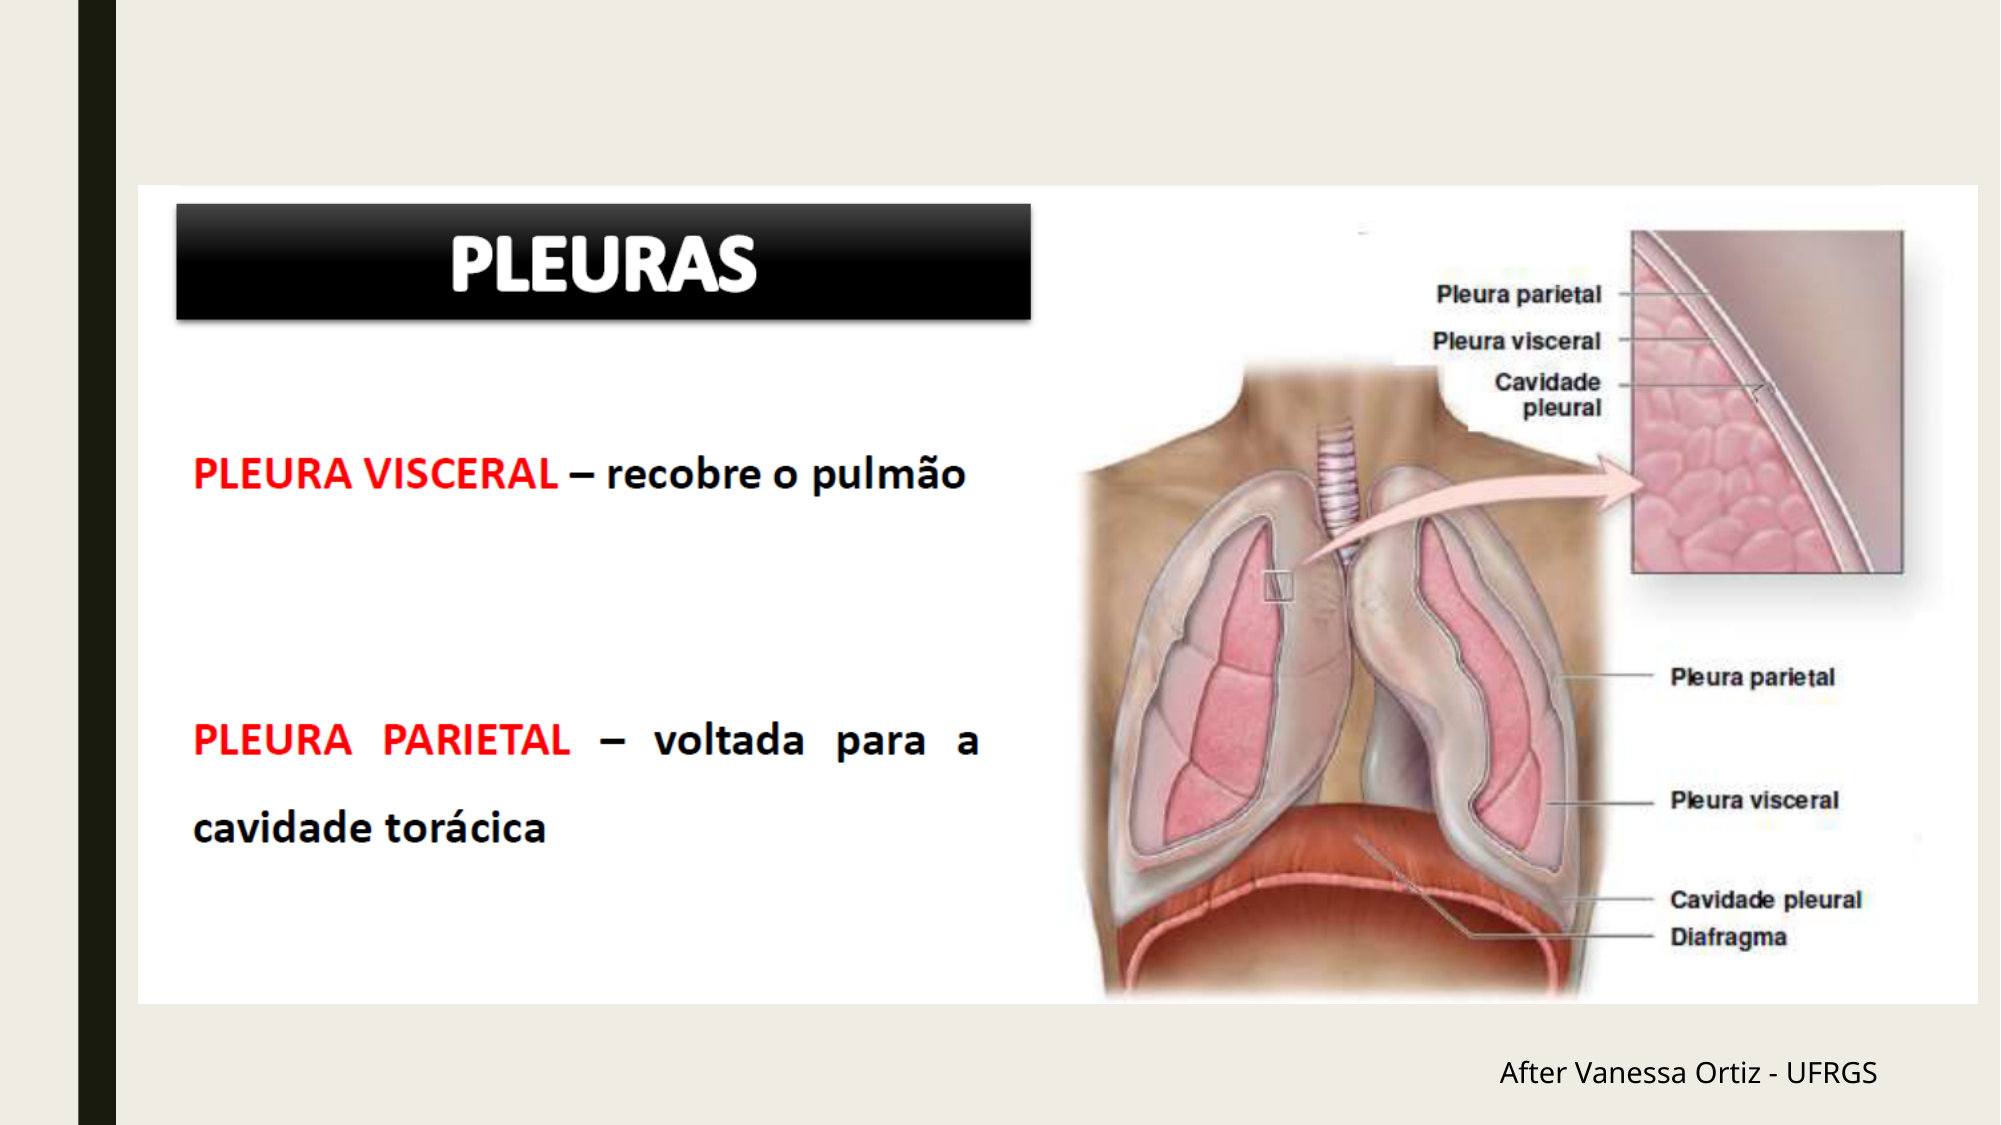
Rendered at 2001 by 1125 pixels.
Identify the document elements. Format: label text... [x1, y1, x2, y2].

text_box After Vanessa Ortiz - UFRGS [1484, 1046, 1986, 1097]
picture [137, 184, 1978, 1004]
